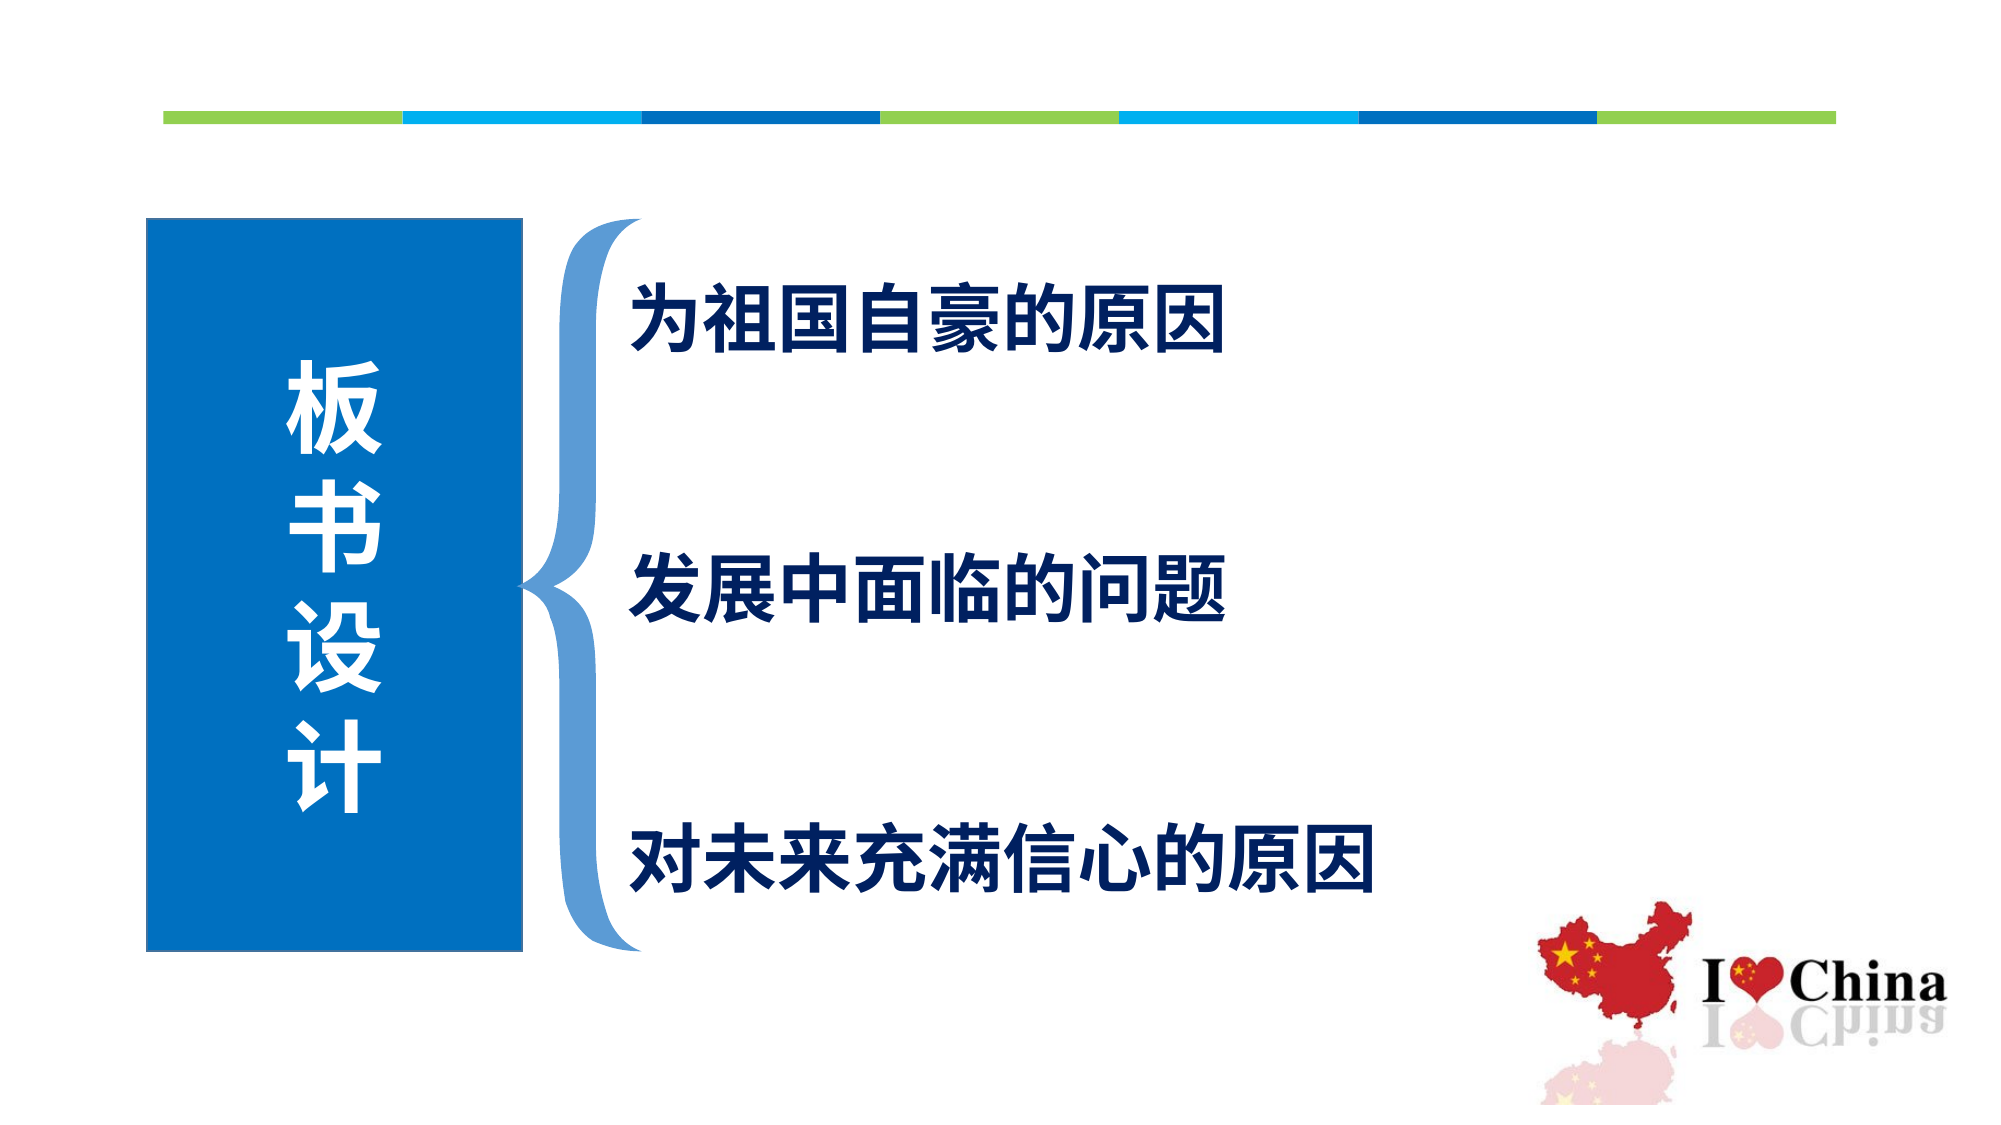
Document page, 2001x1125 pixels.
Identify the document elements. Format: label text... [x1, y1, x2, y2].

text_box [163, 111, 1837, 125]
text_box 为祖国自豪的原因 发展中面临的问题 对未来充满信心的原因 [612, 218, 1483, 999]
text_box 板 书 设 计 [146, 218, 523, 952]
text_box [516, 218, 642, 952]
picture [1528, 862, 1965, 1105]
